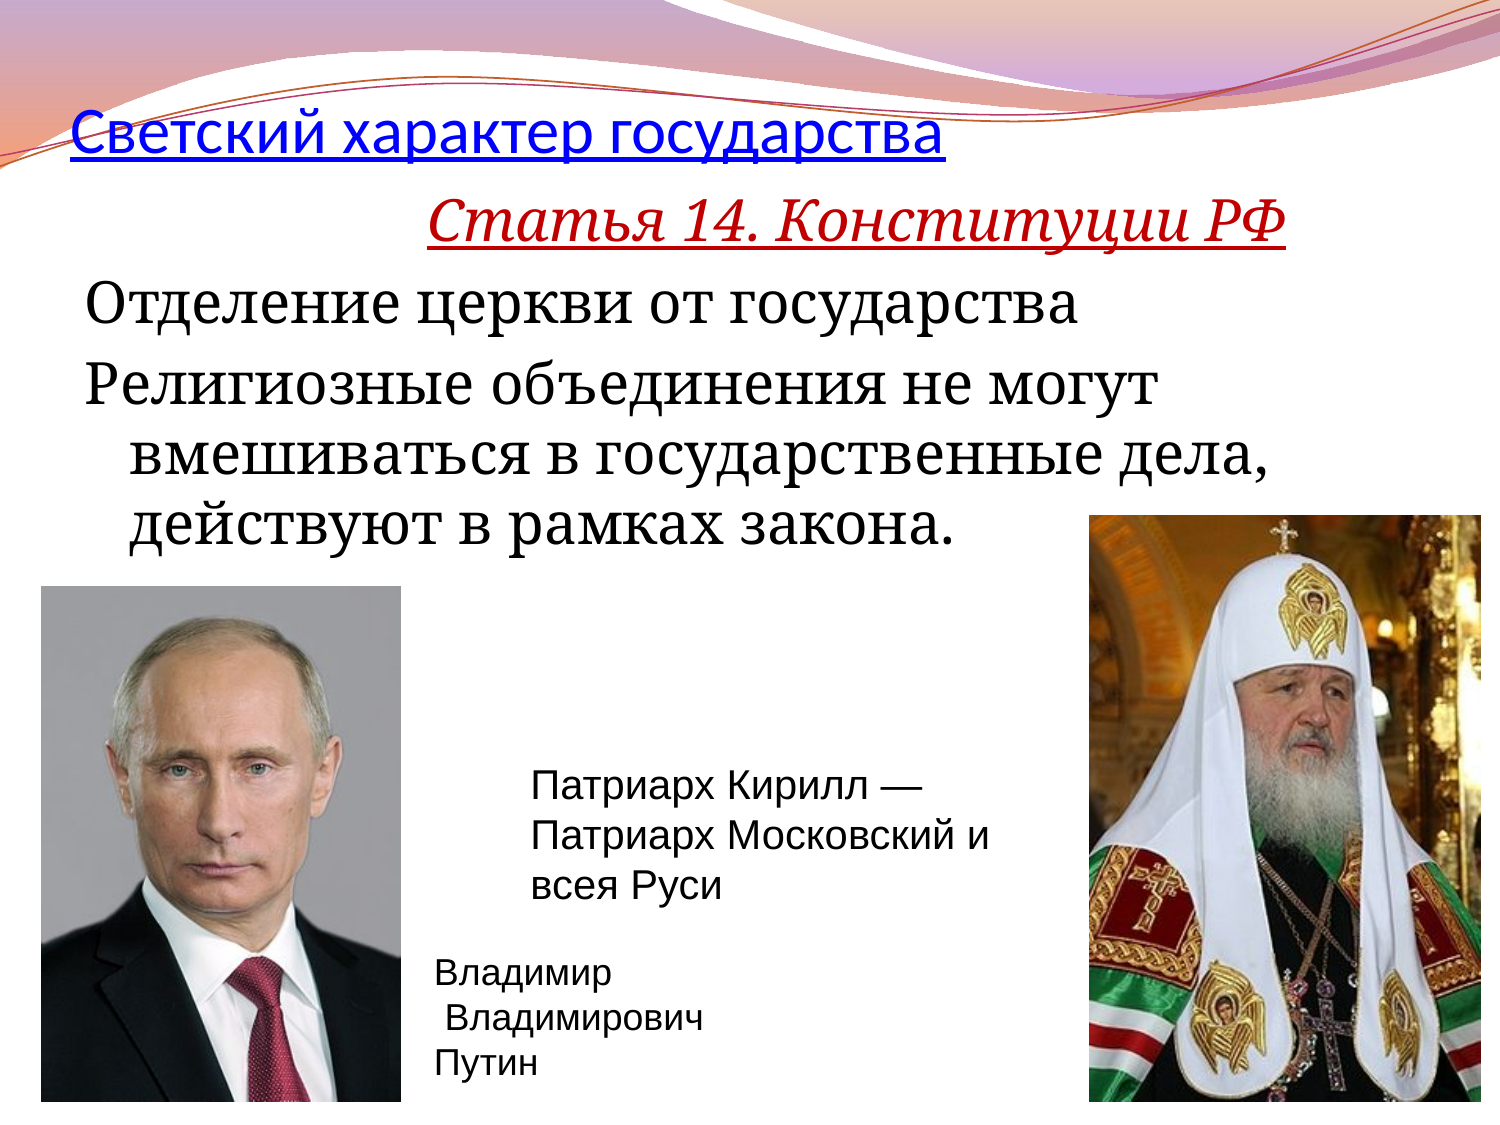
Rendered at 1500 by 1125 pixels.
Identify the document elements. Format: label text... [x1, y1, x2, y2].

picture [40, 585, 401, 1102]
picture [1089, 515, 1481, 1102]
title Светский характер государства [70, 0, 1421, 167]
text_box Патриарх Кирилл — Патриарх Московский и всея Руси [515, 750, 1082, 915]
text_box Владимир Владимирович Путин [419, 940, 786, 1091]
list Статья 14. Конституции РФ Отделение церкви от государства Религиозные объединения не могут вмешиваться в государственные дела, действуют в рамках закона. [70, 175, 1301, 578]
